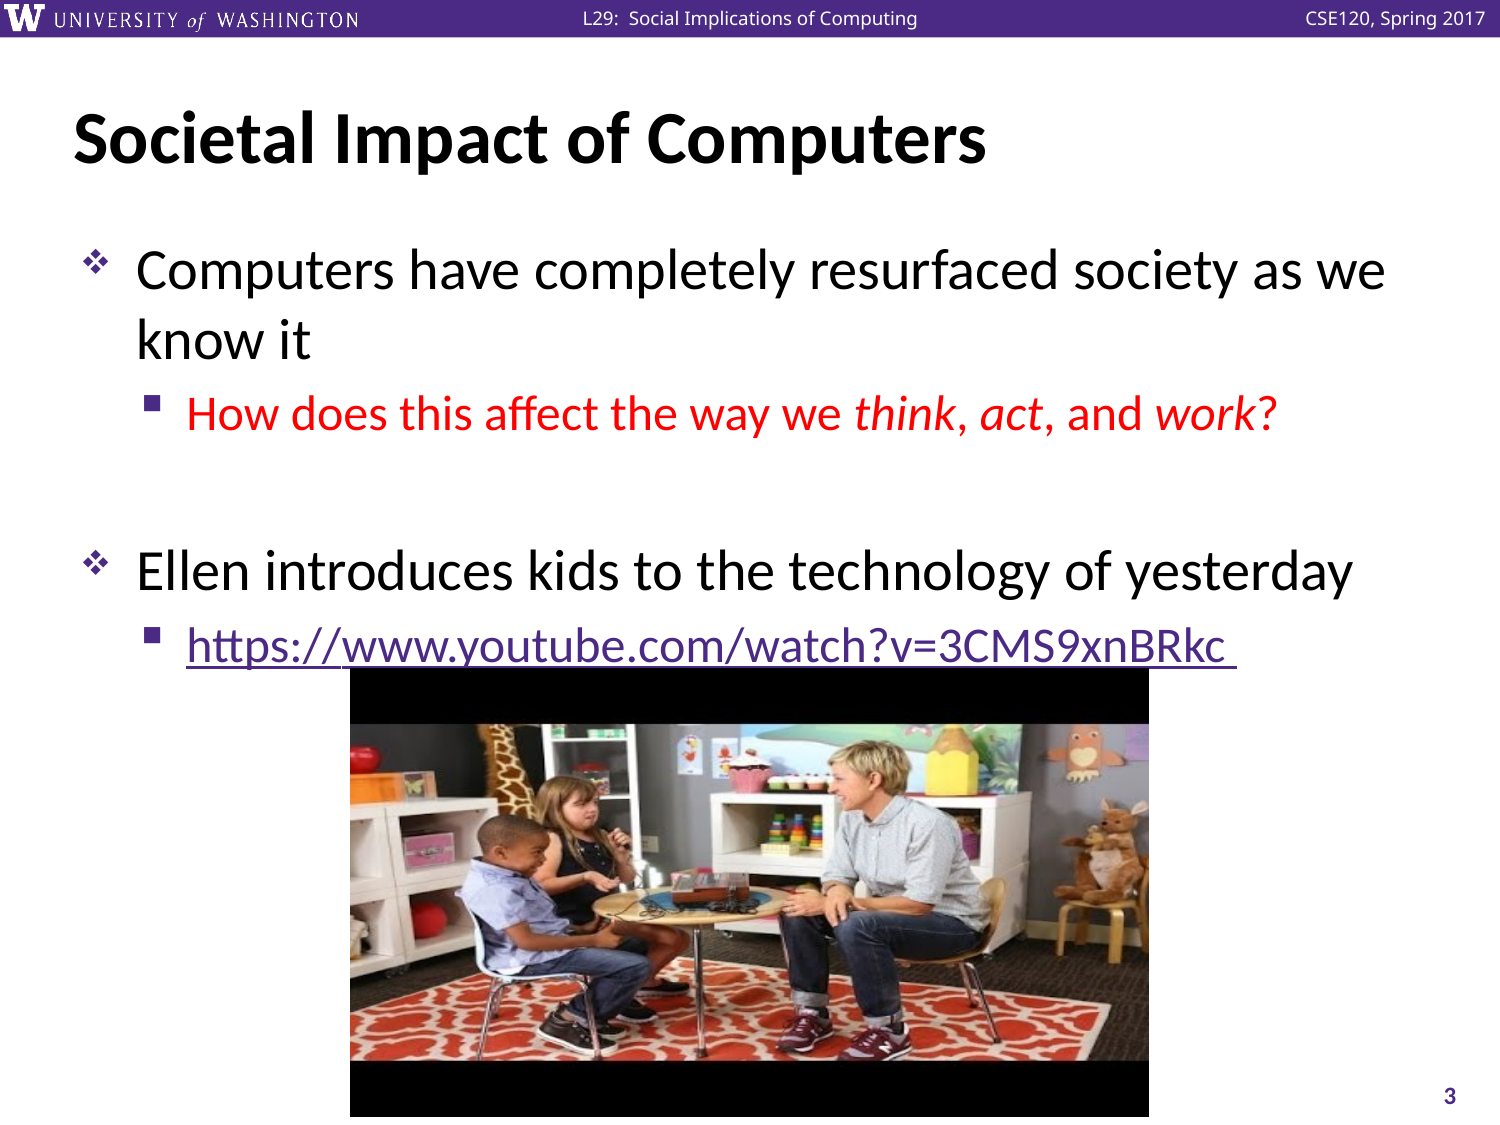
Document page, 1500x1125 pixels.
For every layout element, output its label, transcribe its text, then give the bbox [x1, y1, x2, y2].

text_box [349, 667, 1150, 1118]
slide_number 3 [1400, 1065, 1500, 1125]
picture [4, 4, 358, 32]
title Societal Impact of Computers [58, 71, 1438, 197]
list Computers have completely resurfaced society as we know it How does this affect the way we think, act, and work? Ellen introduces kids to the technology of yesterday https://www.youtube.com/watch?v=3CMS9xnBRkc [64, 223, 1438, 1040]
